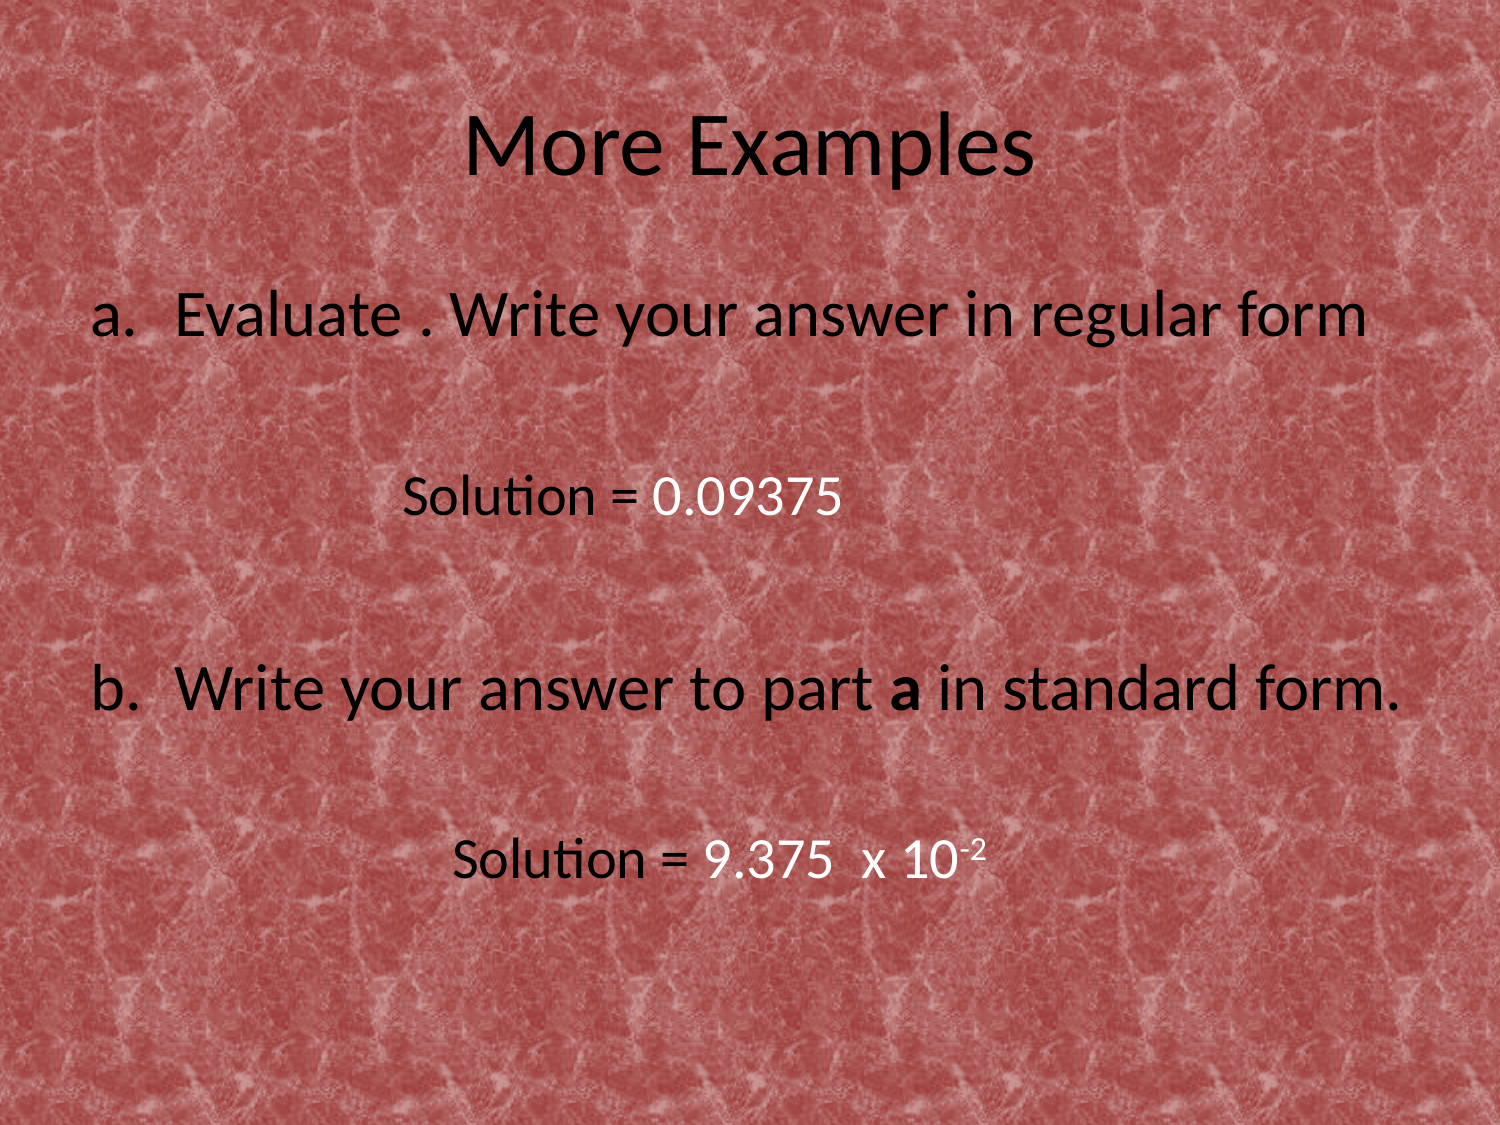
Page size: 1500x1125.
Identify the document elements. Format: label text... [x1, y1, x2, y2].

text_box Solution = 0.09375 [387, 450, 875, 535]
title More Examples [75, 45, 1425, 233]
text_box Solution = 9.375 x 10-2 [437, 812, 1013, 898]
